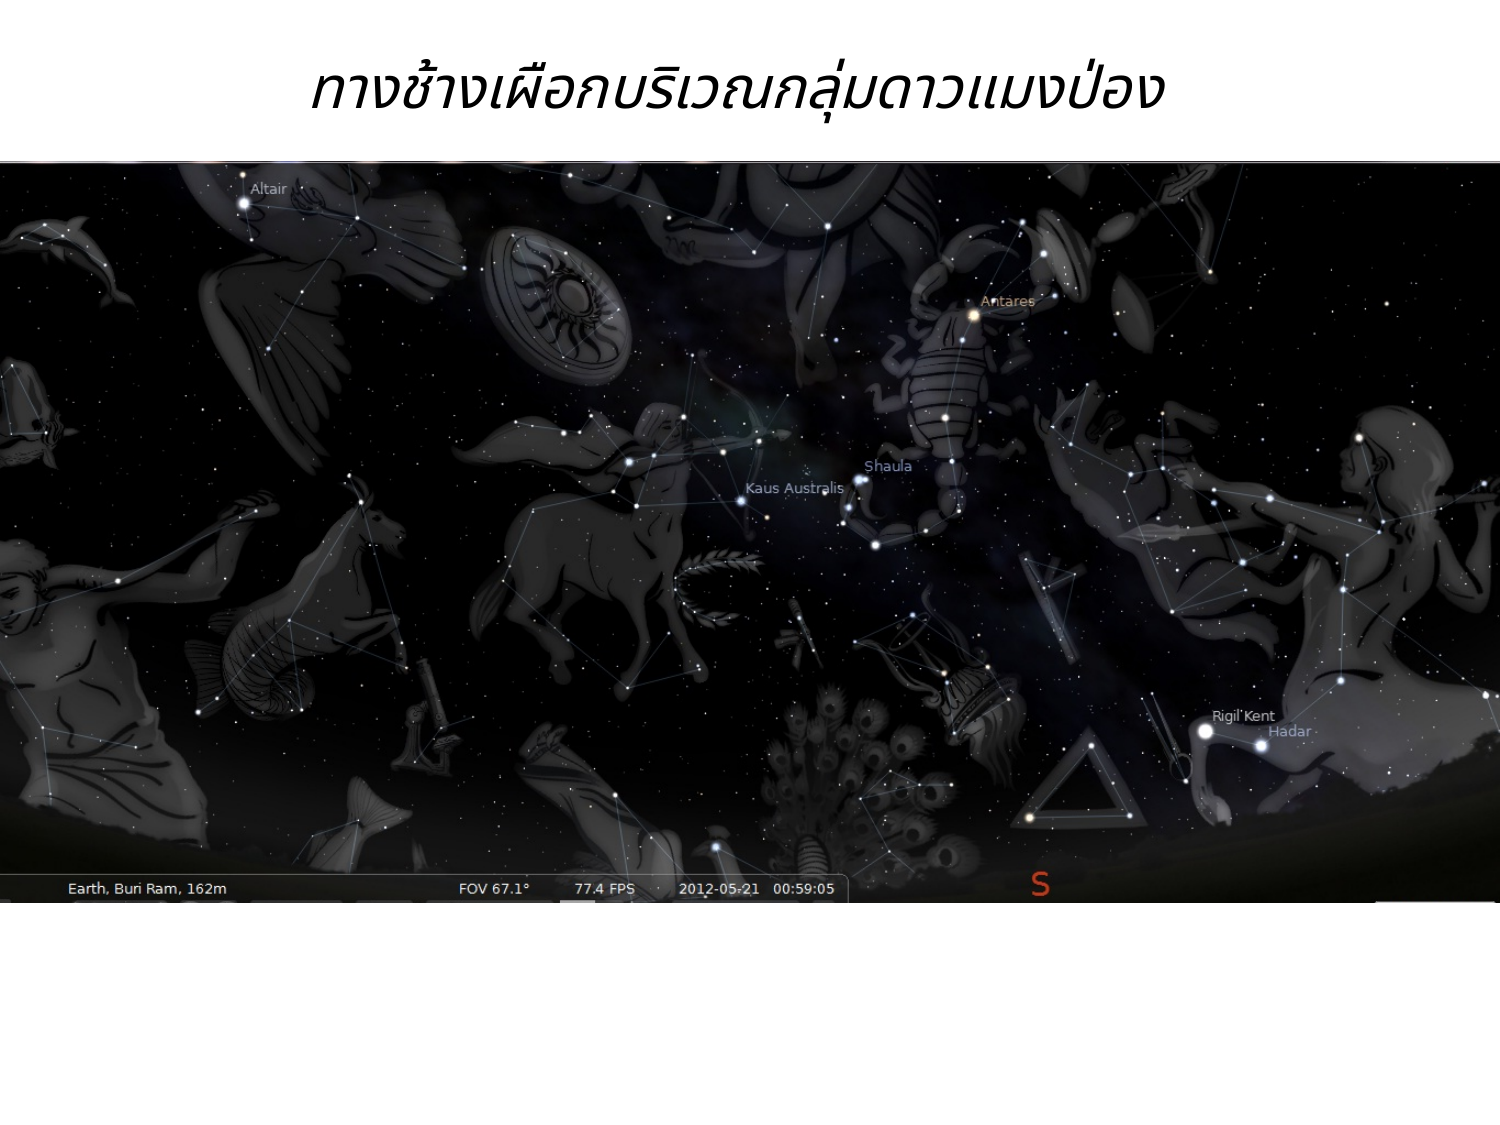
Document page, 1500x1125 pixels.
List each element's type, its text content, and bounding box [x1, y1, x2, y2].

picture [0, 160, 1500, 903]
text_box ทางช้างเผือกบริเวณกลุ่มดาวแมงป่อง [292, 42, 1178, 128]
